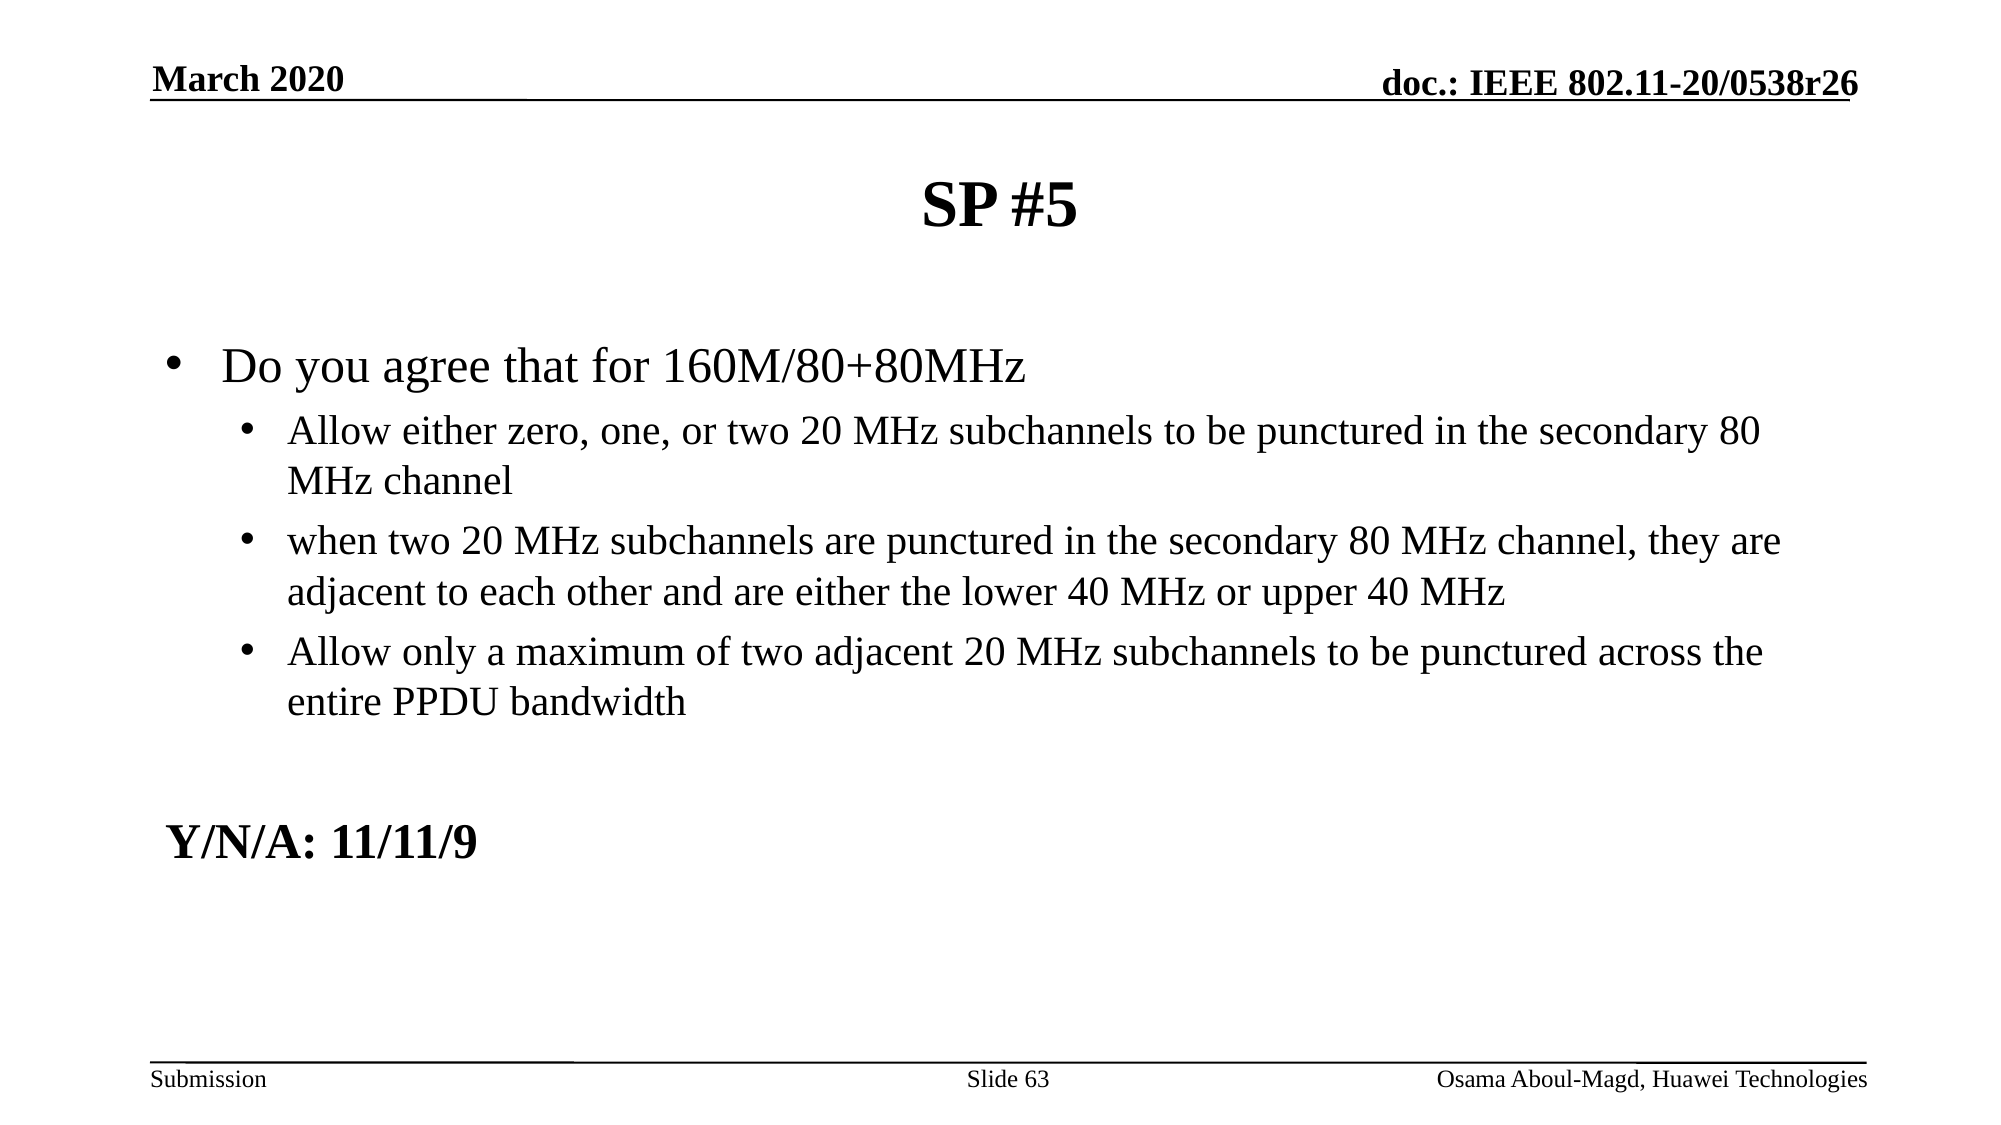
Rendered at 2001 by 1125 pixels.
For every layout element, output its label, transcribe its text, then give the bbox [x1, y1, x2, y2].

list Do you agree that for 160M/80+80MHz Allow either zero, one, or two 20 MHz subchannels to be punctured in the secondary 80 MHz channel when two 20 MHz subchannels are punctured in the secondary 80 MHz channel, they are adjacent to each other and are either the lower 40 MHz or upper 40 MHz Allow only a maximum of two adjacent 20 MHz subchannels to be punctured across the entire PPDU bandwidth Y/N/A: 11/11/9 [149, 324, 1850, 1000]
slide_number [152, 54, 563, 100]
footer Osama Aboul-Magd, Huawei Technologies [1171, 1061, 1869, 1093]
title SP #5 [149, 112, 1850, 288]
slide_number Slide 63 [950, 1061, 1067, 1123]
